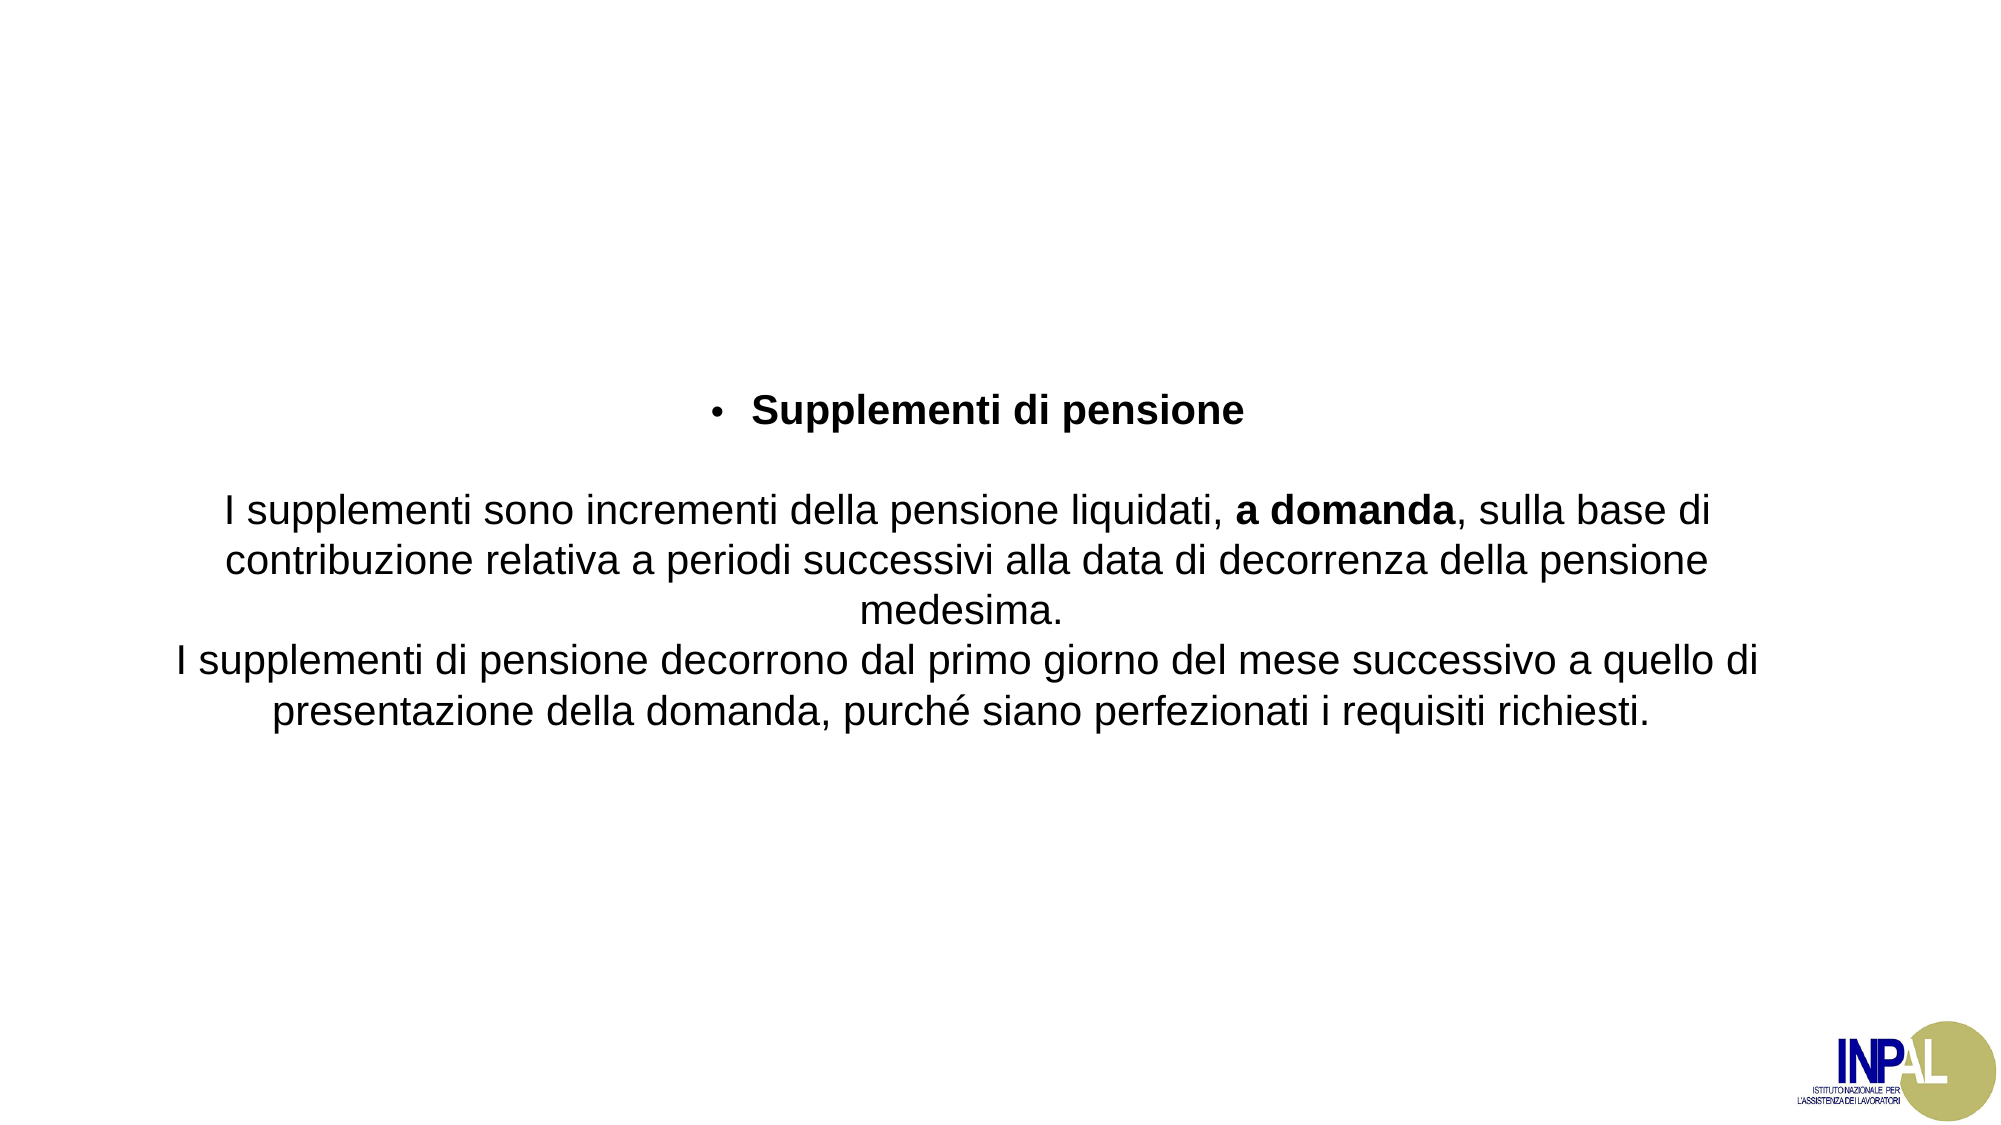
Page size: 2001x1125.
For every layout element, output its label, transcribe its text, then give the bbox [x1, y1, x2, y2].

text_box • Supplementi di pensione I supplementi sono incrementi della pensione liquidati, a domanda, sulla base di contribuzione relativa a periodi successivi alla data di decorrenza della pensione medesima. I supplementi di pensione decorrono dal primo giorno del mese successivo a quello di presentazione della domanda, purché siano perfezionati i requisiti richiesti. [125, 375, 1810, 741]
picture [1794, 1017, 2000, 1125]
